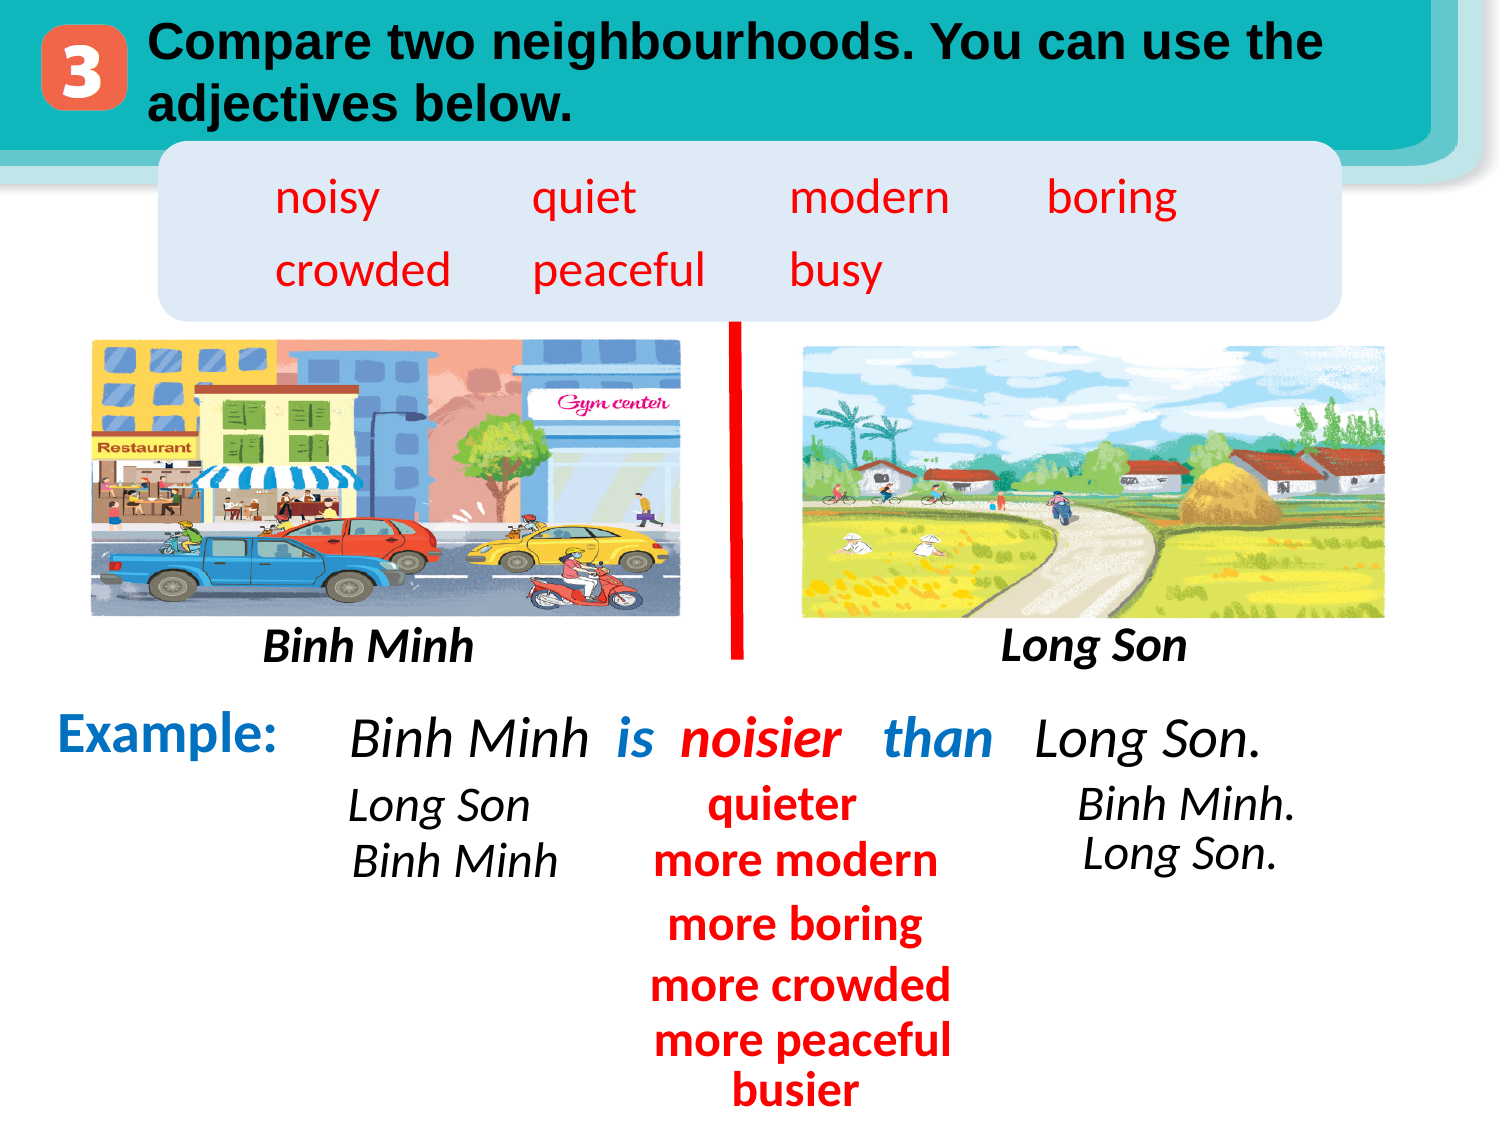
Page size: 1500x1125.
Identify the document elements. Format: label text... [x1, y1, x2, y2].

text_box Binh Minh. [1062, 762, 1321, 838]
text_box Example: [42, 686, 348, 772]
picture [798, 341, 1391, 621]
picture [0, 0, 1500, 205]
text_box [734, 322, 738, 660]
text_box Long Son. [1051, 811, 1310, 887]
text_box more modern [638, 819, 1051, 894]
text_box Long Son [310, 764, 569, 839]
text_box busier [716, 1049, 882, 1124]
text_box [157, 140, 1343, 322]
text_box Binh Minh [326, 820, 585, 896]
picture [84, 336, 688, 620]
text_box Long Son [965, 621, 1224, 679]
text_box more peaceful [638, 999, 1137, 1075]
text_box Binh Minh [239, 620, 498, 680]
text_box more boring [652, 882, 1169, 958]
text_box more crowded [634, 944, 1196, 1019]
text_box Binh Minh is noisier than Long Son. [334, 691, 1341, 777]
text_box quieter [692, 762, 1062, 819]
